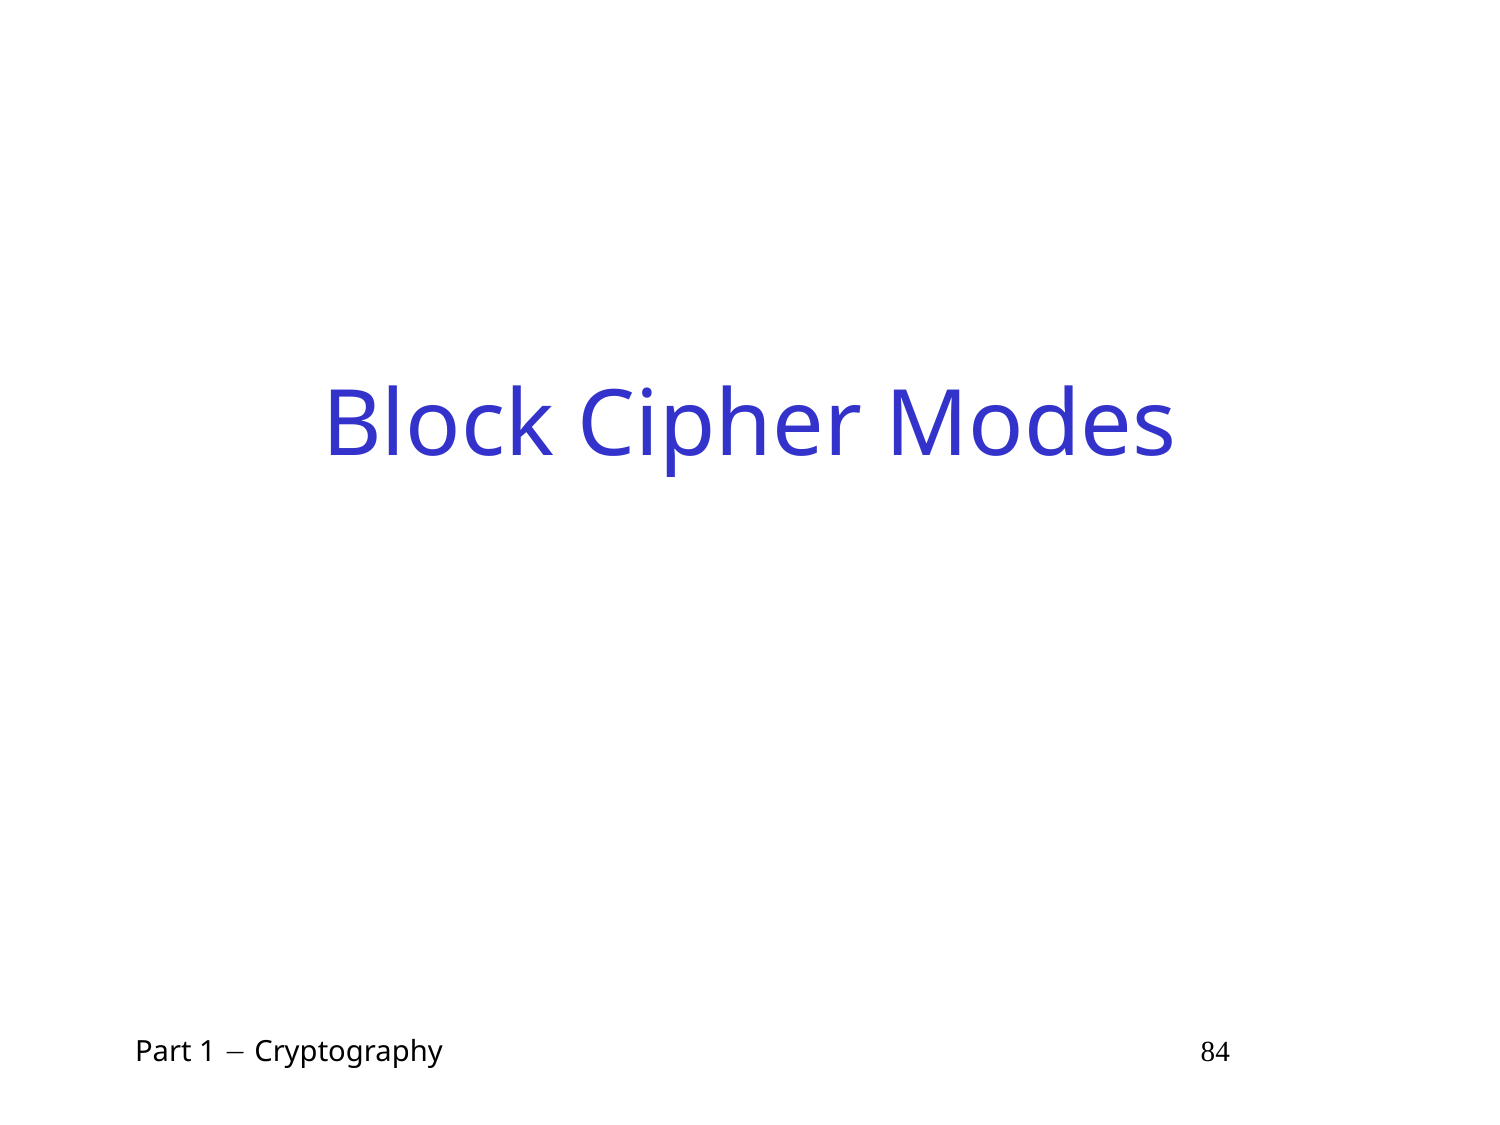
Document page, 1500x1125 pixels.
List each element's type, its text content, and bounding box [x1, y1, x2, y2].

footer Part 1  Cryptography 84 [112, 1024, 1401, 1101]
title Block Cipher Modes [112, 324, 1388, 513]
